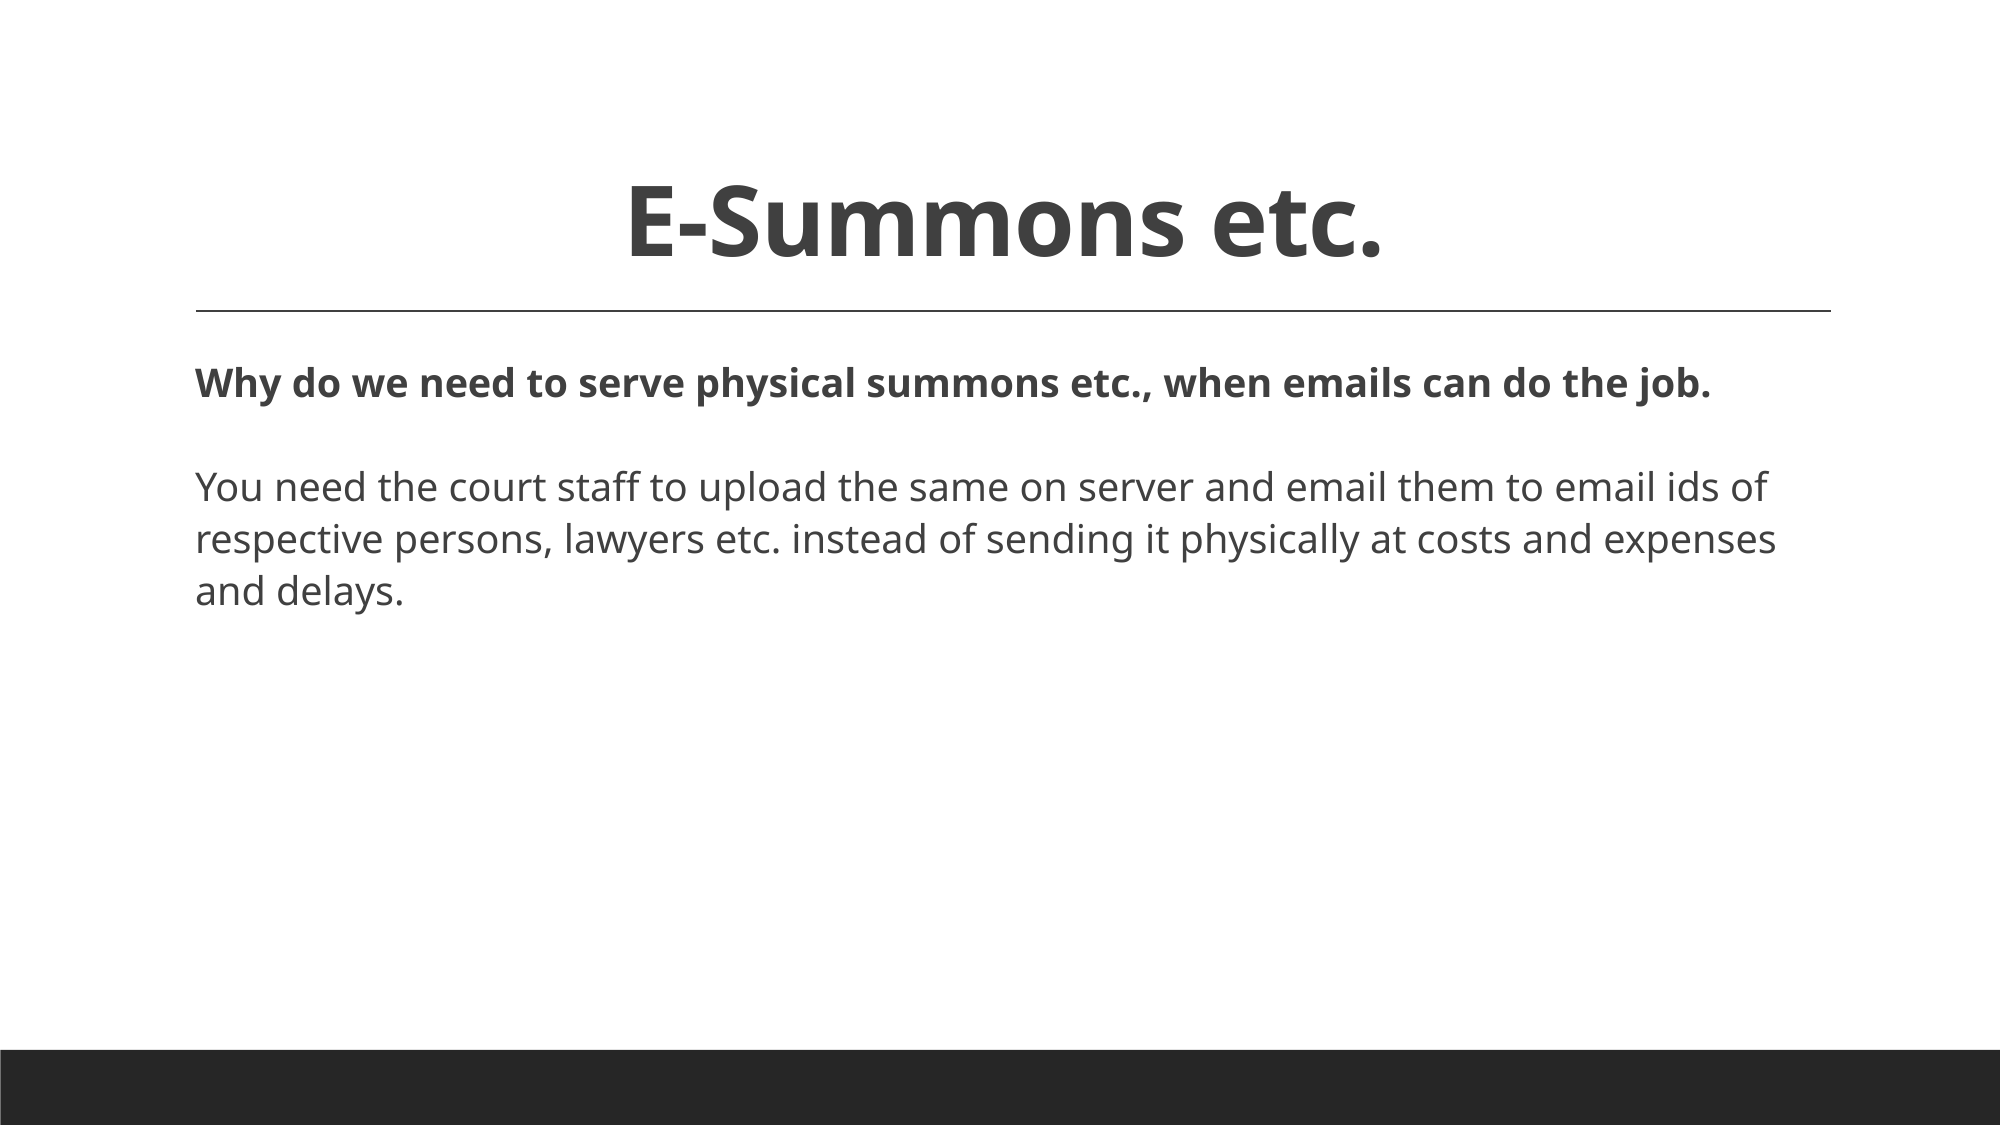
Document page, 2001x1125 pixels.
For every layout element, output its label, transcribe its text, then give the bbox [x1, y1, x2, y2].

list Why do we need to serve physical summons etc., when emails can do the job. You need the court staff to upload the same on server and email them to email ids of respective persons, lawyers etc. instead of sending it physically at costs and expenses and delays. [180, 345, 1830, 963]
title E-Summons etc. [180, 47, 1830, 285]
